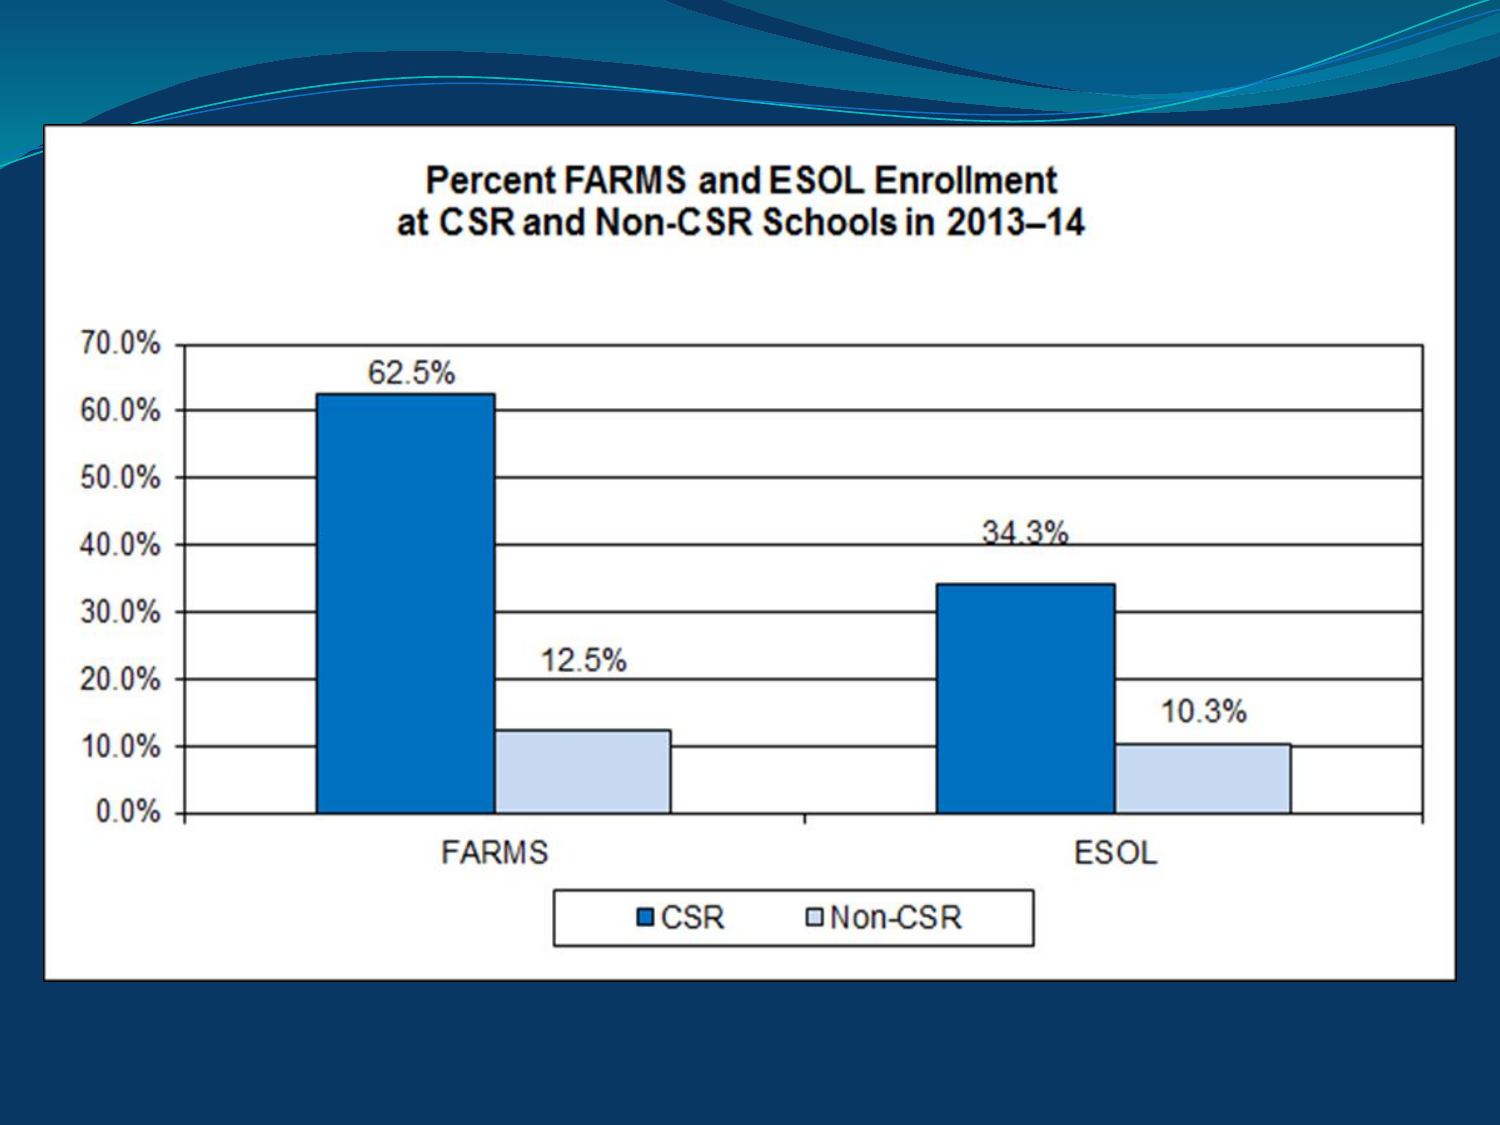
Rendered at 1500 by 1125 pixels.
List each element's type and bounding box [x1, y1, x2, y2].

picture [43, 124, 1457, 982]
